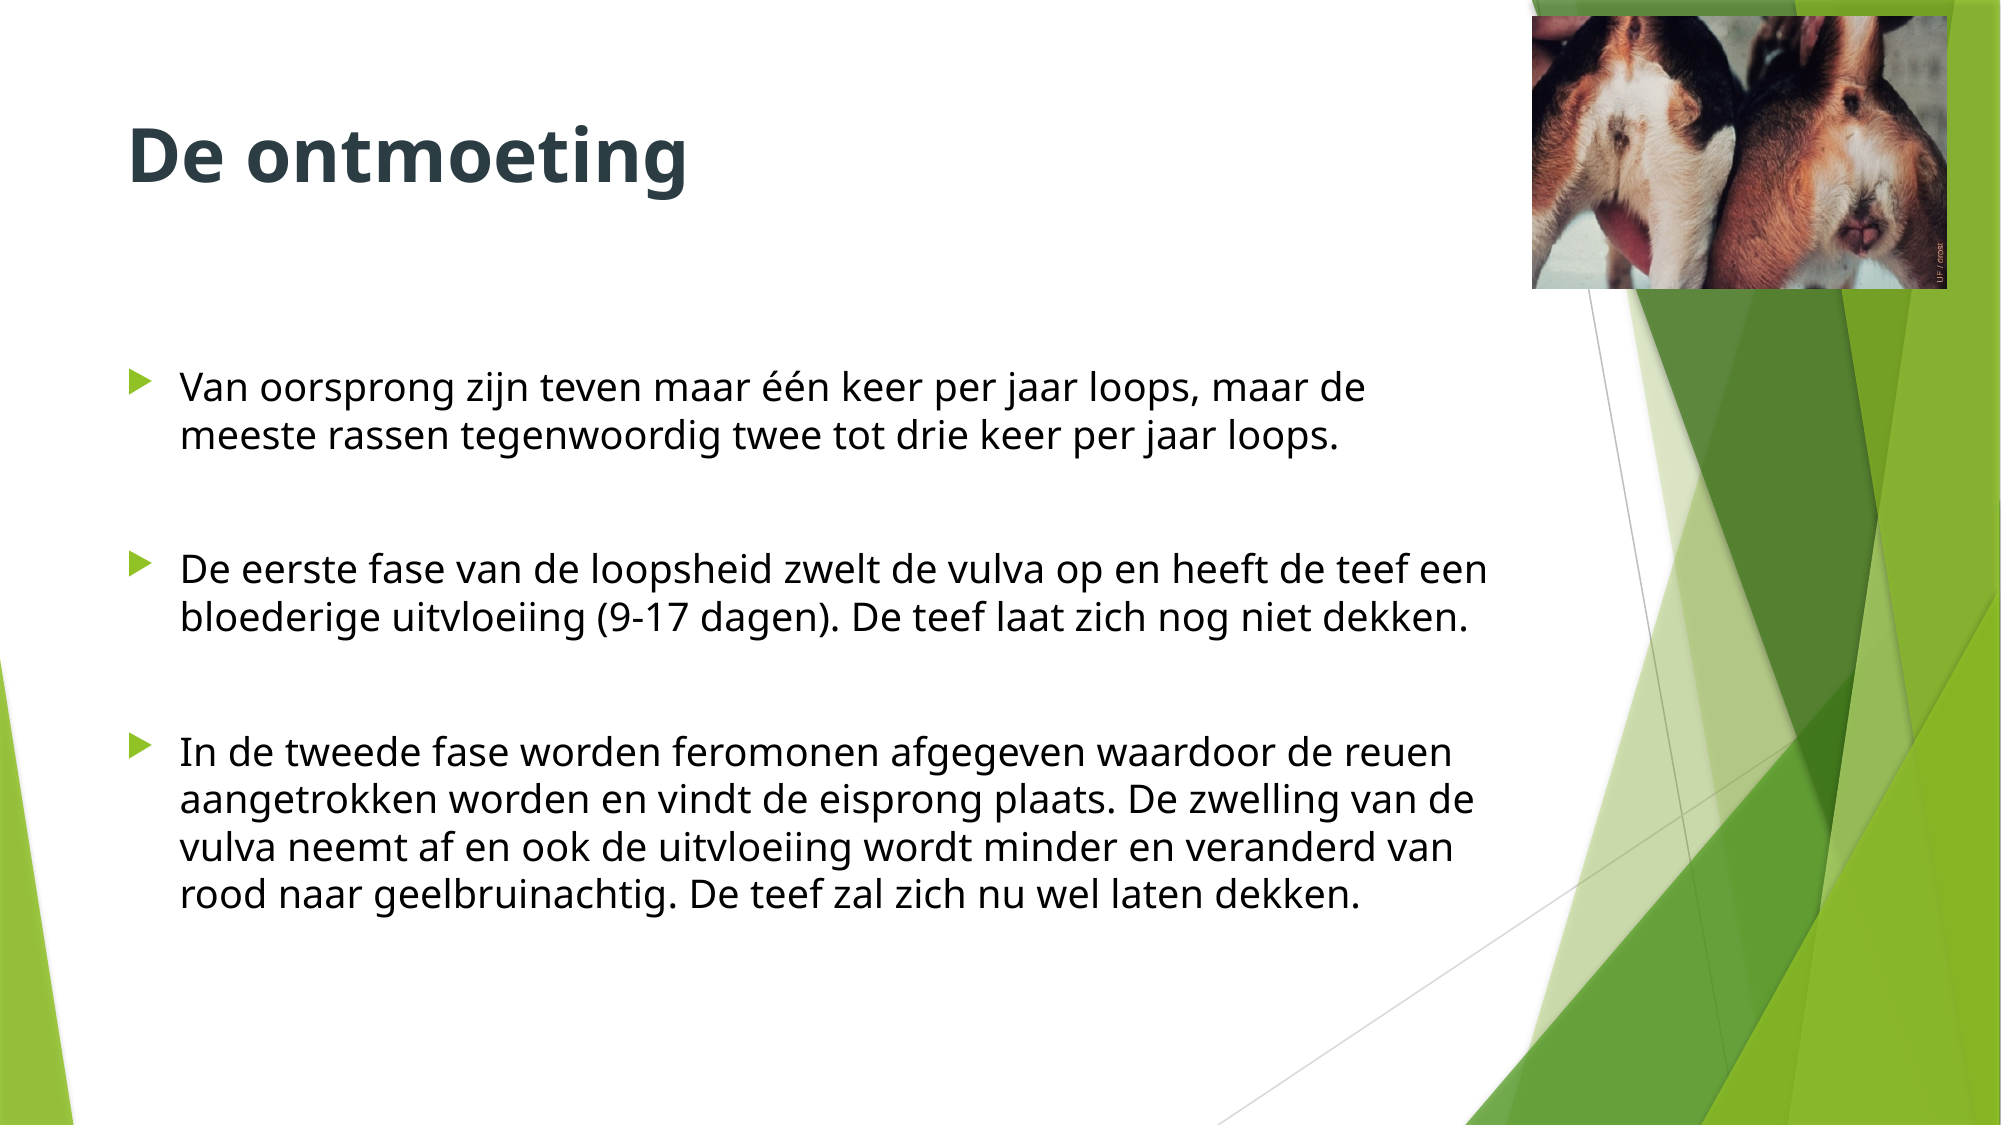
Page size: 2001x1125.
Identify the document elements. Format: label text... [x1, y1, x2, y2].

title De ontmoeting [111, 99, 1522, 317]
list Van oorsprong zijn teven maar één keer per jaar loops, maar de meeste rassen tegenwoordig twee tot drie keer per jaar loops. De eerste fase van de loopsheid zwelt de vulva op en heeft de teef een bloederige uitvloeiing (9-17 dagen). De teef laat zich nog niet dekken. In de tweede fase worden feromonen afgegeven waardoor de reuen aangetrokken worden en vindt de eisprong plaats. De zwelling van de vulva neemt af en ook de uitvloeiing wordt minder en veranderd van rood naar geelbruinachtig. De teef zal zich nu wel laten dekken. [111, 354, 1522, 992]
picture [1531, 16, 1948, 290]
